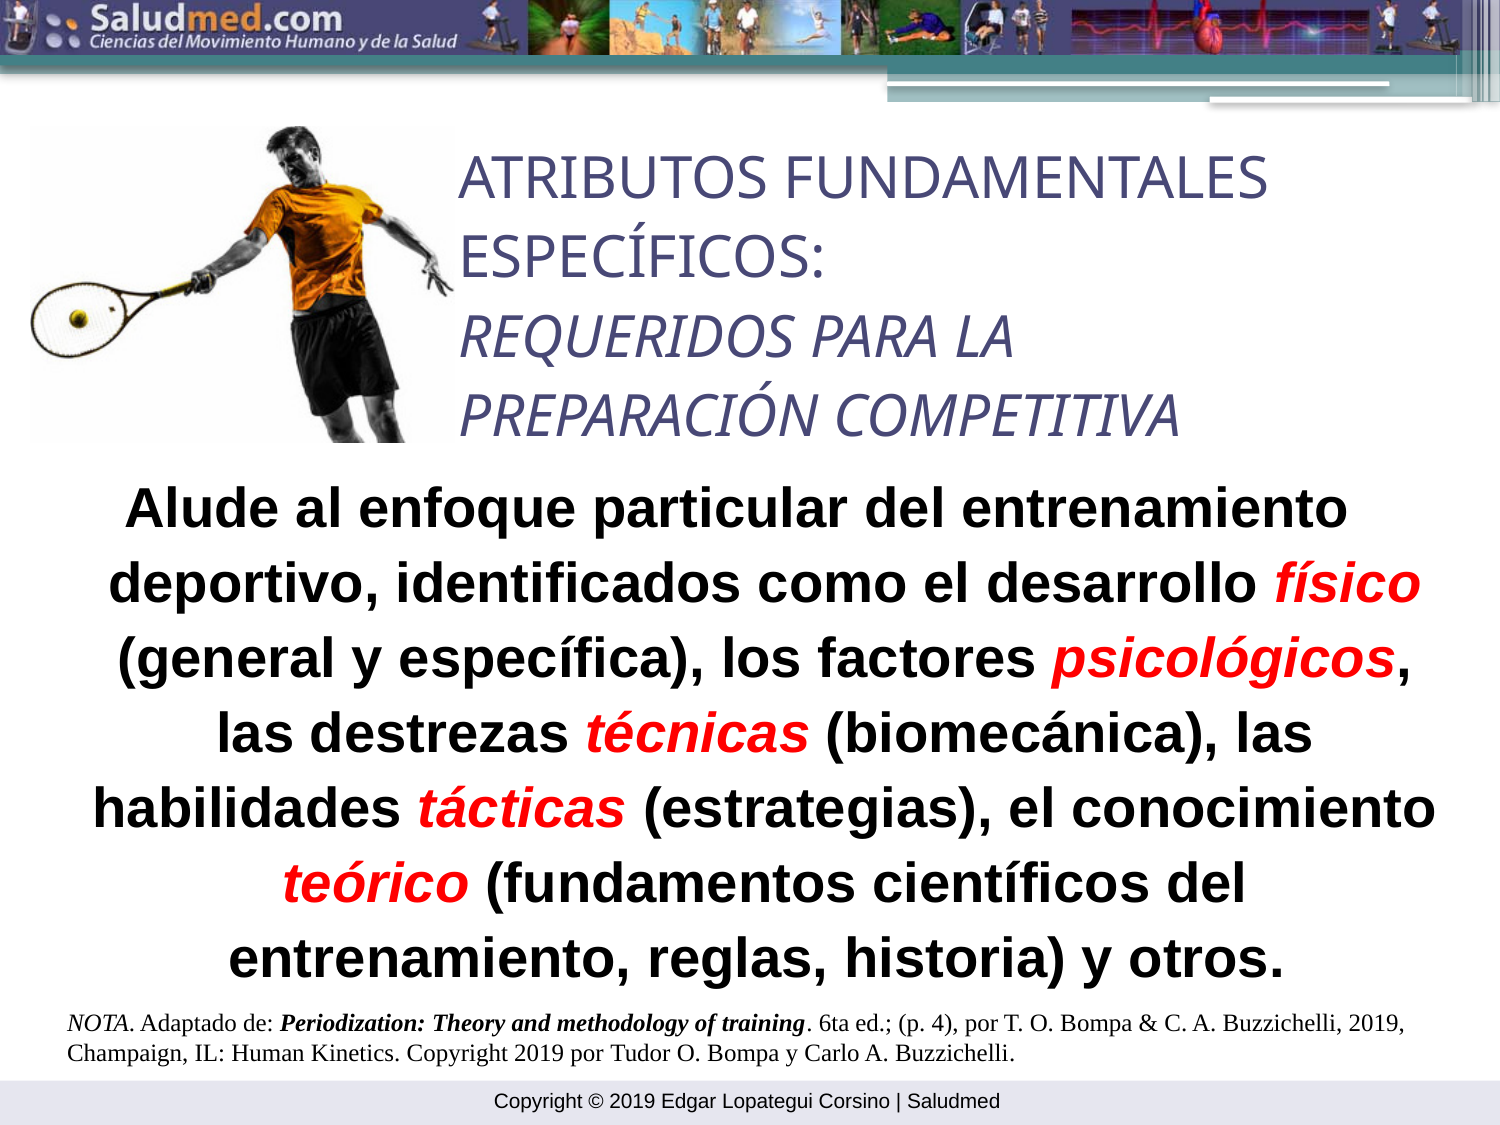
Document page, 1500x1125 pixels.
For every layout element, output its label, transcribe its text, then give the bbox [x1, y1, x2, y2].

text_box Alude al enfoque particular del entrenamiento deportivo, identificados como el desarrollo físico (general y específica), los factores psicológicos, las destrezas técnicas (biomecánica), las habilidades tácticas (estrategias), el conocimiento teórico (fundamentos científicos del entrenamiento, reglas, historia) y otros. [17, 456, 1456, 976]
text_box ATRIBUTOS FUNDAMENTALES ESPECÍFICOS: REQUERIDOS PARA LA PREPARACIÓN COMPETITIVA [443, 113, 1447, 456]
picture [30, 126, 455, 444]
picture [0, 0, 1460, 55]
text_box NOTA. Adaptado de: Periodization: Theory and methodology of training. 6ta ed.; (p. 4), por T. O. Bompa & C. A. Buzzichelli, 2019, Champaign, IL: Human Kinetics. Copyright 2019 por Tudor O. Bompa y Carlo A. Buzzichelli. [52, 999, 1459, 1059]
